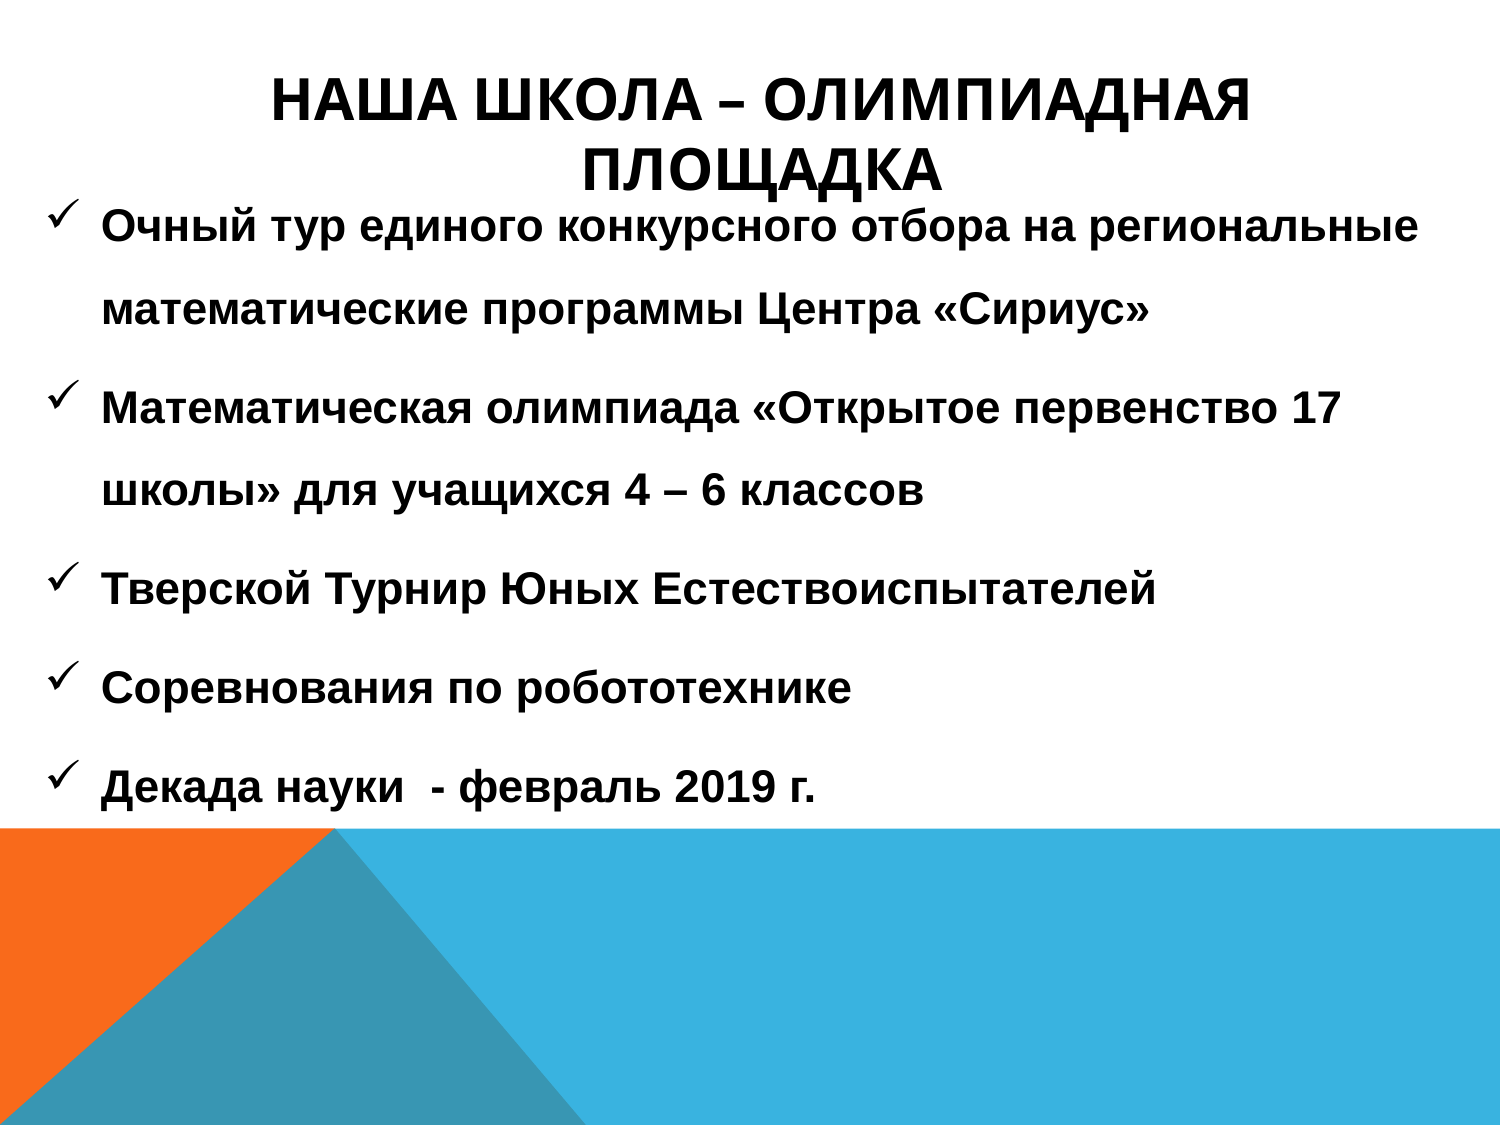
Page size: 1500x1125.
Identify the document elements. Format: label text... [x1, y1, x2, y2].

list Очный тур единого конкурсного отбора на региональные математические программы Центра «Сириус» Математическая олимпиада «Открытое первенство 17 школы» для учащихся 4 – 6 классов Тверской Турнир Юных Естествоиспытателей Соревнования по робототехнике Декада науки - февраль 2019 г. [29, 160, 1500, 808]
text_box Наша школа – олимпиадная площадка [100, 54, 1424, 160]
